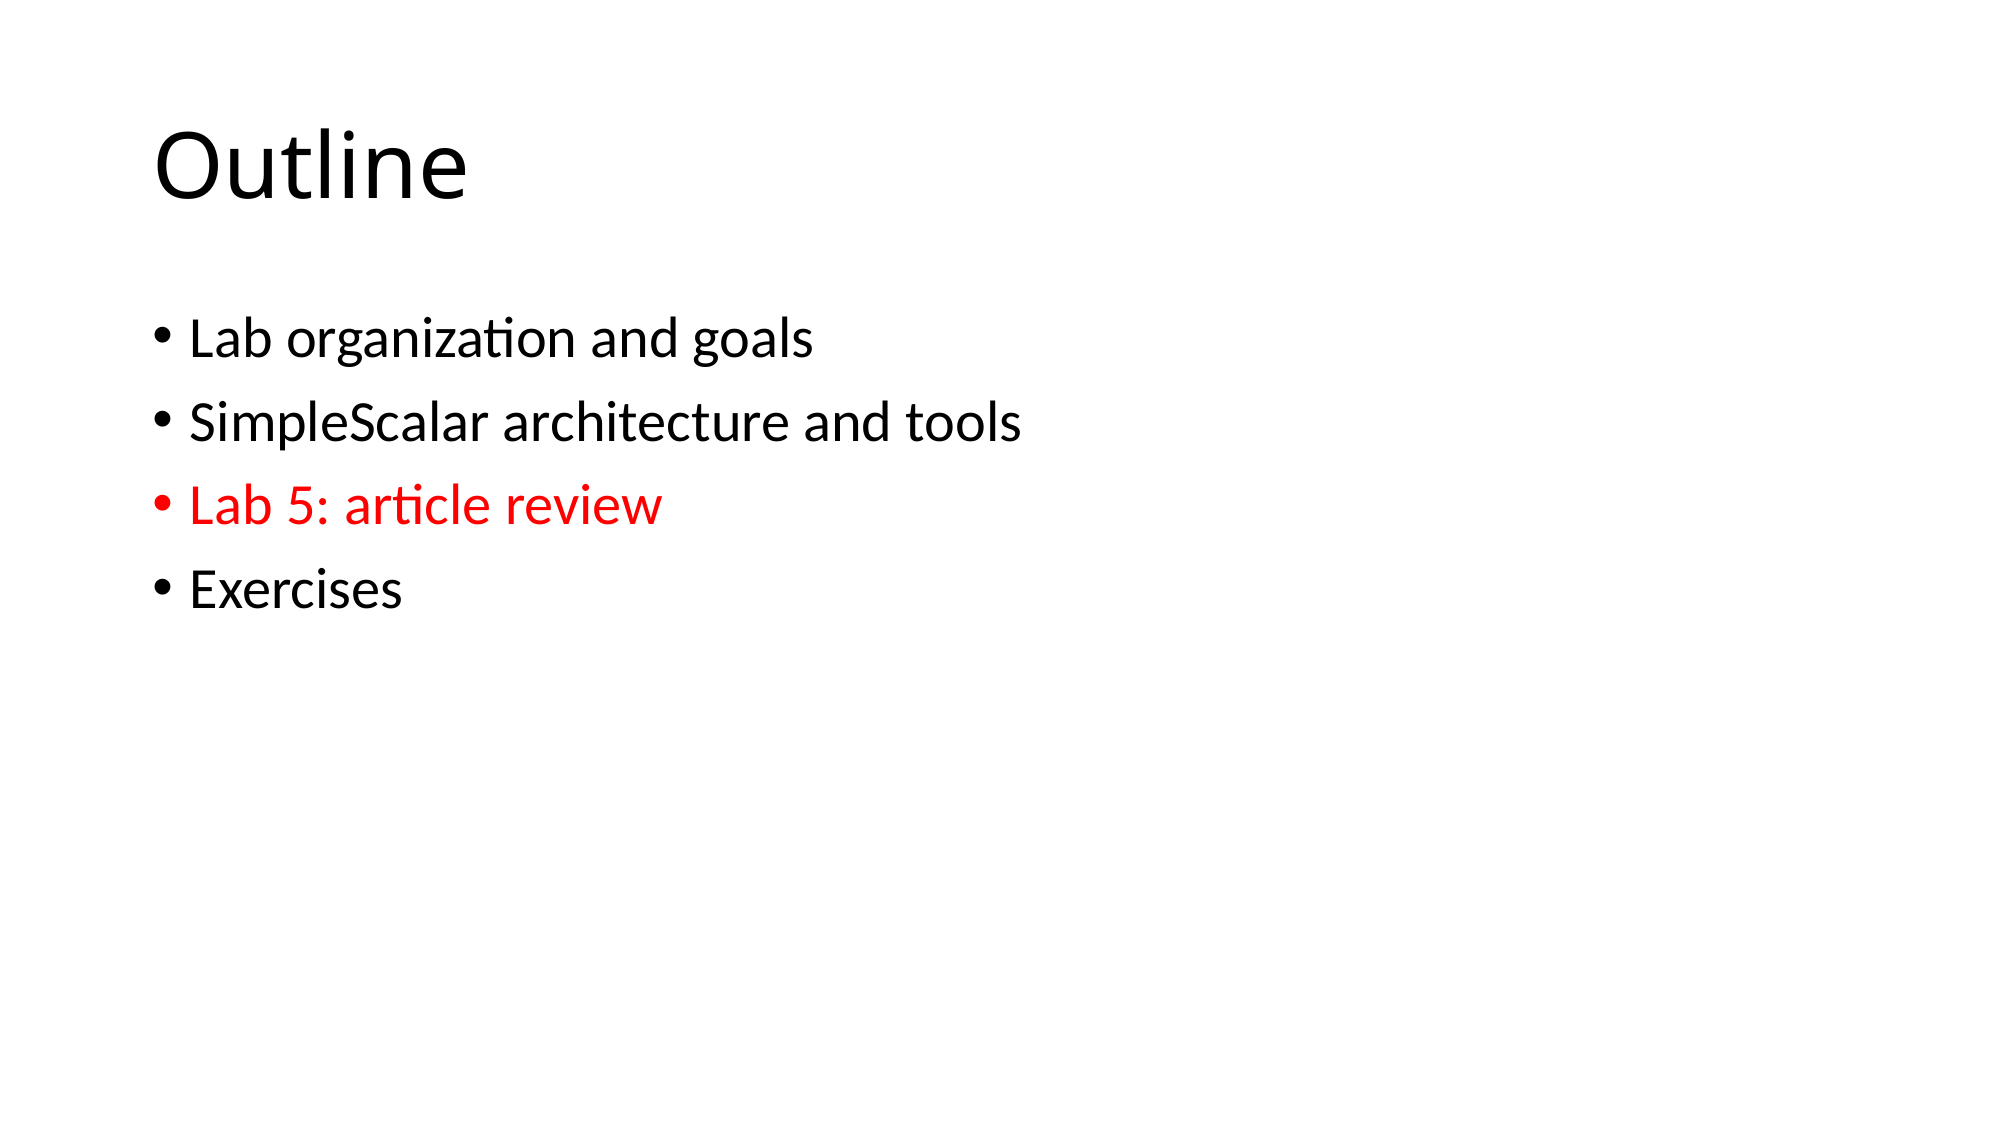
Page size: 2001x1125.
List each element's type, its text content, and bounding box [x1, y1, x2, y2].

title Outline [137, 59, 1863, 278]
list Lab organization and goals SimpleScalar architecture and tools Lab 5: article review Exercises [137, 299, 1863, 1014]
